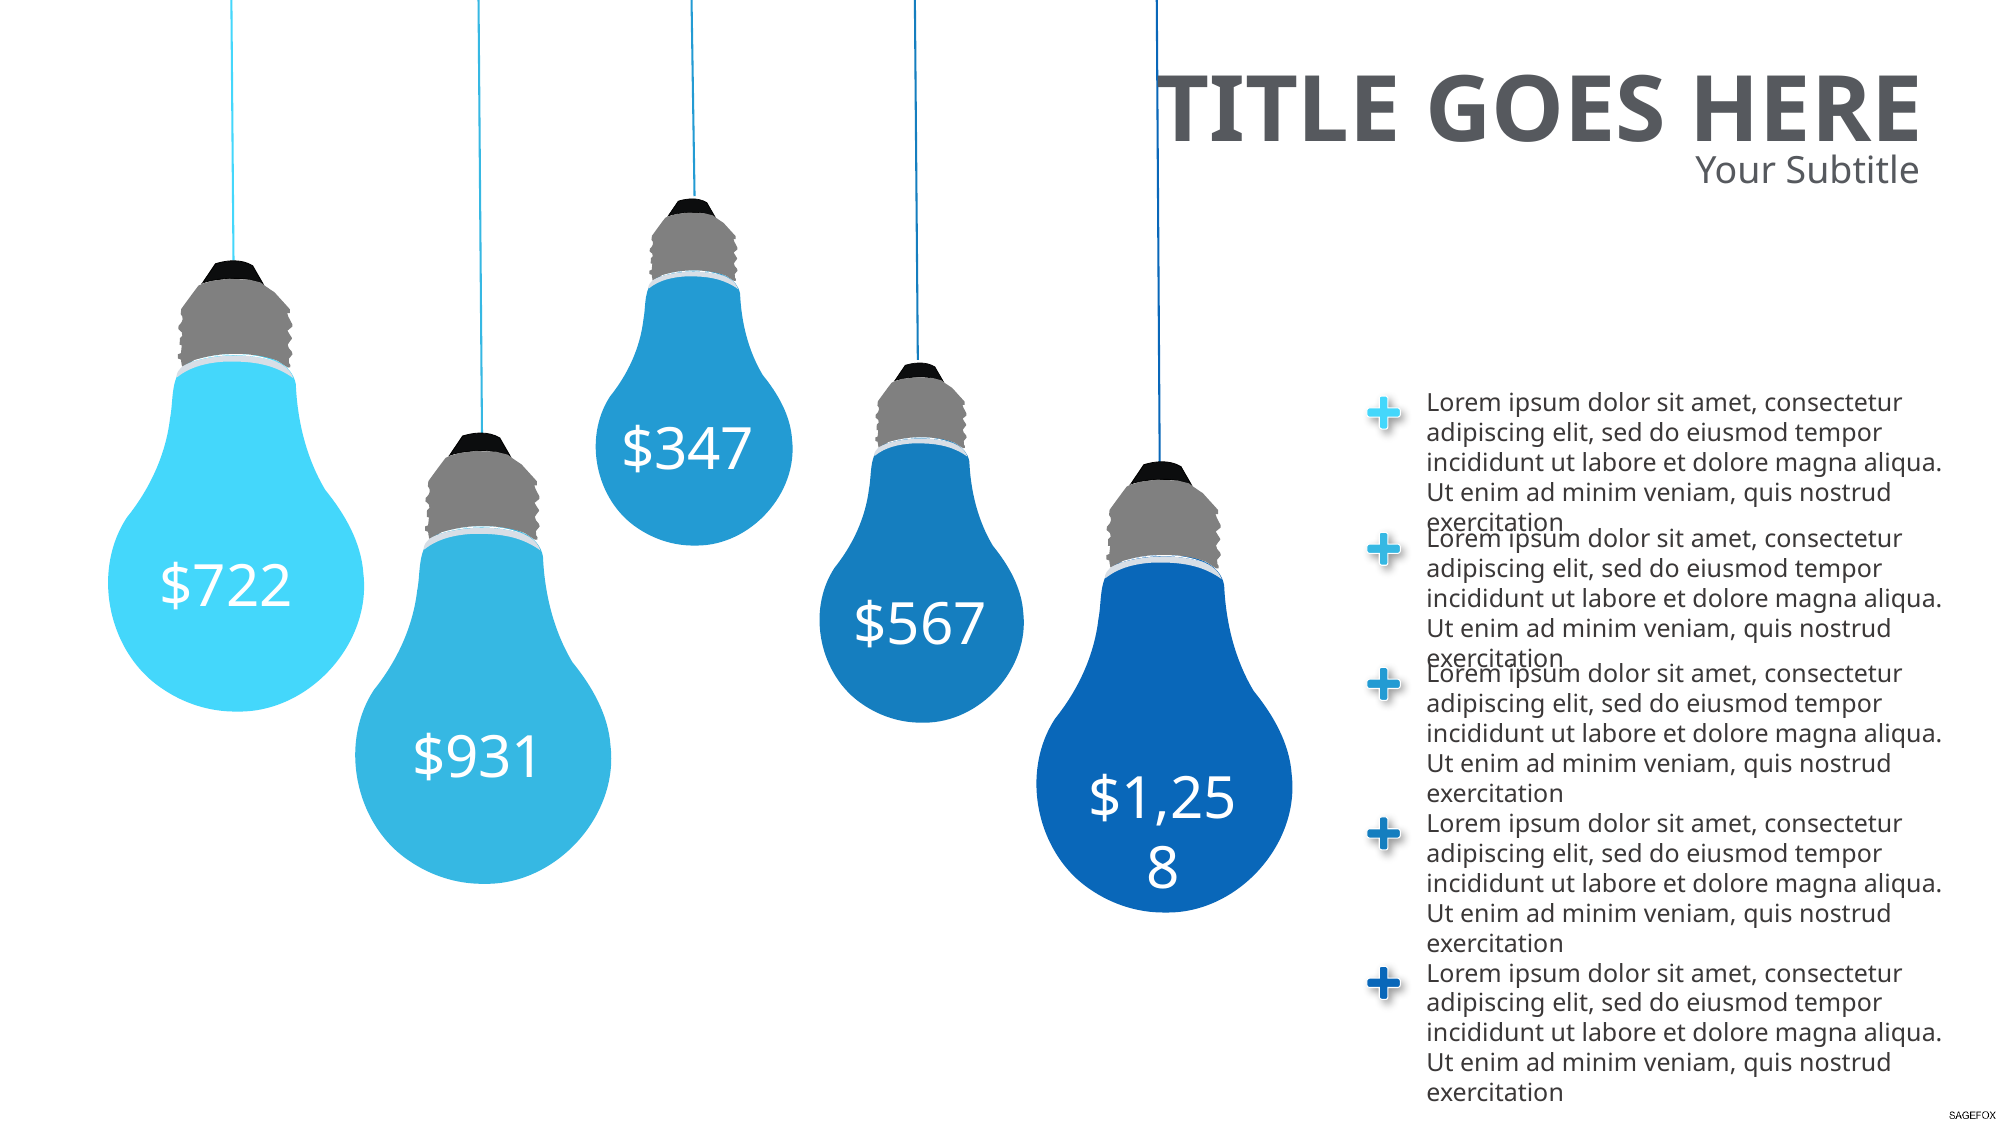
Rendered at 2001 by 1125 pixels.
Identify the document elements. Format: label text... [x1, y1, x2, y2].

text_box [1366, 816, 1401, 850]
text_box Lorem ipsum dolor sit amet, consectetur adipiscing elit, sed do eiusmod tempor incididunt ut labore et dolore magna aliqua. Ut enim ad minim veniam, quis nostrud exercitation [1416, 963, 1970, 1112]
text_box Lorem ipsum dolor sit amet, consectetur adipiscing elit, sed do eiusmod tempor incididunt ut labore et dolore magna aliqua. Ut enim ad minim veniam, quis nostrud exercitation [1416, 813, 1970, 963]
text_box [582, 0, 799, 546]
text_box [1366, 966, 1401, 1000]
text_box Lorem ipsum dolor sit amet, consectetur adipiscing elit, sed do eiusmod tempor incididunt ut labore et dolore magna aliqua. Ut enim ad minim veniam, quis nostrud exercitation [1416, 678, 1970, 813]
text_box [1035, 42, 1939, 199]
picture [1924, 1102, 2000, 1123]
text_box [1366, 532, 1401, 566]
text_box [805, 0, 1019, 723]
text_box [91, 0, 372, 712]
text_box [1019, 0, 1300, 913]
text_box [1366, 396, 1401, 430]
text_box [1366, 667, 1401, 701]
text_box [338, 0, 619, 884]
text_box Lorem ipsum dolor sit amet, consectetur adipiscing elit, sed do eiusmod tempor incididunt ut labore et dolore magna aliqua. Ut enim ad minim veniam, quis nostrud exercitation [1416, 542, 1970, 678]
text_box Lorem ipsum dolor sit amet, consectetur adipiscing elit, sed do eiusmod tempor incididunt ut labore et dolore magna aliqua. Ut enim ad minim veniam, quis nostrud exercitation [1416, 381, 1970, 542]
